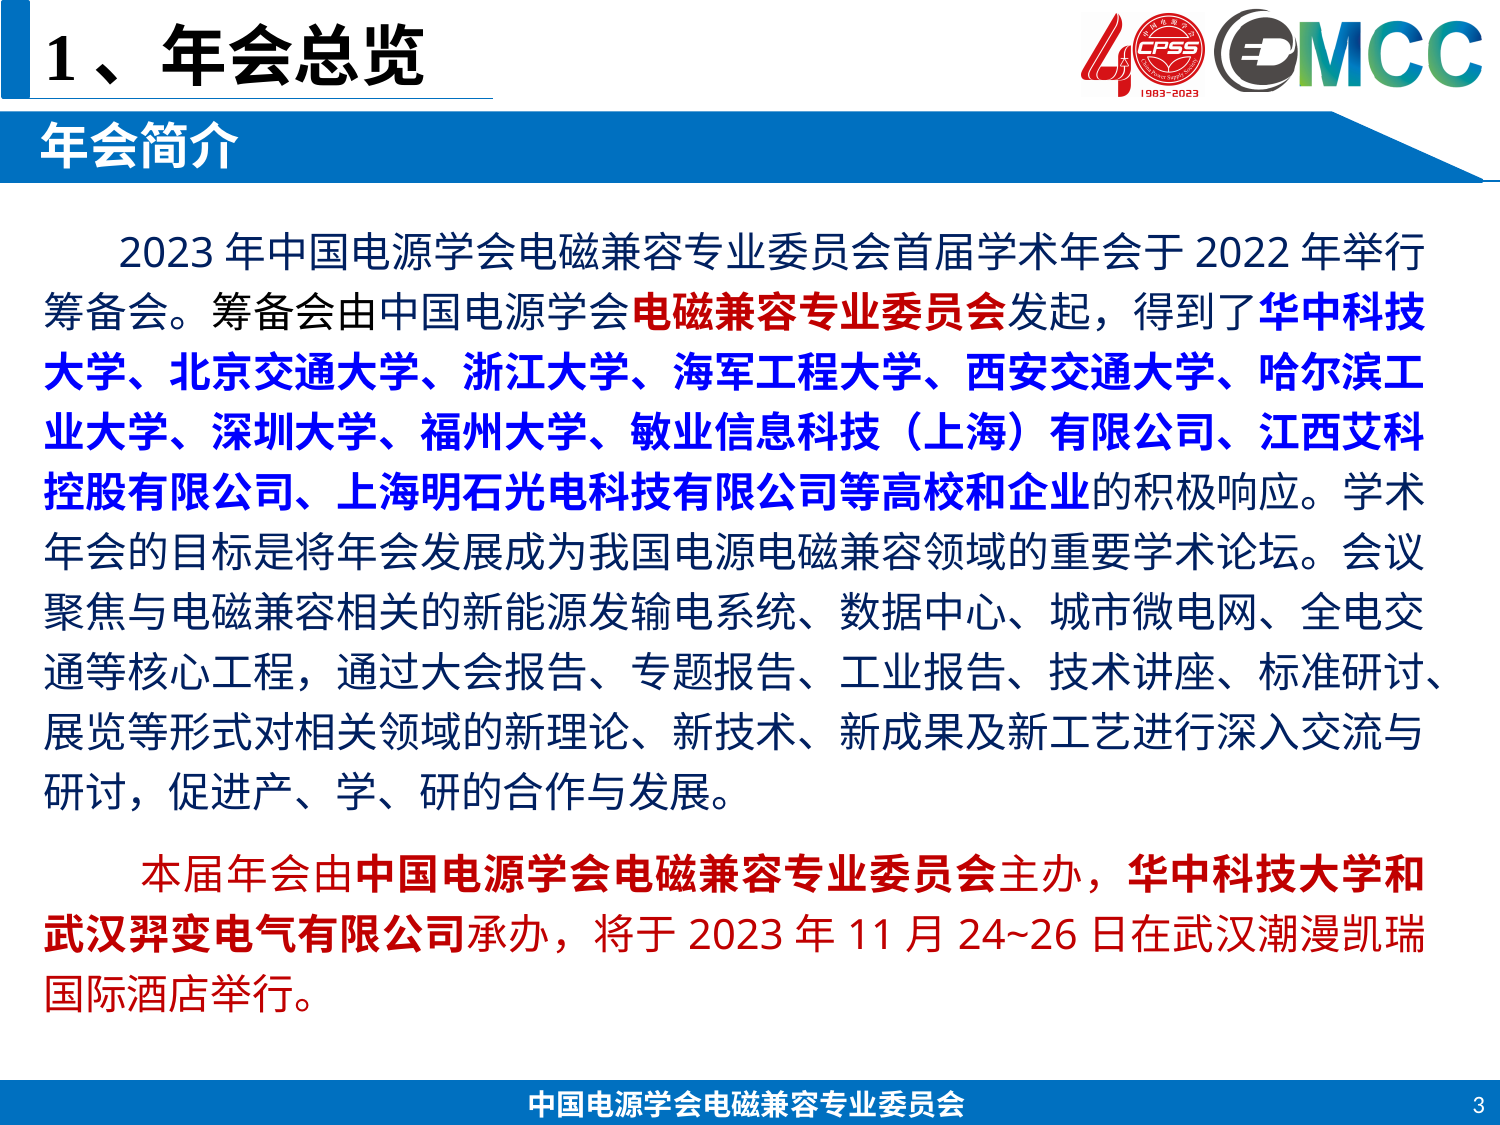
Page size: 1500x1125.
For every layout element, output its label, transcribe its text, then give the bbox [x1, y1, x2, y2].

text_box 2023年中国电源学会电磁兼容专业委员会首届学术年会于2022年举行筹备会。筹备会由中国电源学会电磁兼容专业委员会发起，得到了华中科技大学、北京交通大学、浙江大学、海军工程大学、西安交通大学、哈尔滨工业大学、深圳大学、福州大学、敏业信息科技（上海）有限公司、江西艾科控股有限公司、上海明石光电科技有限公司等高校和企业的积极响应。学术年会的目标是将年会发展成为我国电源电磁兼容领域的重要学术论坛。会议聚焦与电磁兼容相关的新能源发输电系统、数据中心、城市微电网、全电交通等核心工程，通过大会报告、专题报告、工业报告、技术讲座、标准研讨、展览等形式对相关领域的新理论、新技术、新成果及新工艺进行深入交流与研讨，促进产、学、研的合作与发展。 [28, 208, 1441, 823]
text_box 年会简介 [24, 107, 1059, 183]
picture [1081, 12, 1205, 97]
picture [1214, 7, 1482, 92]
slide_number 3 [1149, 1082, 1500, 1125]
text_box 1、年会总览 [29, 6, 762, 101]
text_box 本届年会由中国电源学会电磁兼容专业委员会主办，华中科技大学和武汉羿变电气有限公司承办，将于2023年11月24~26日在武汉潮漫凯瑞国际酒店举行。 [28, 830, 1441, 1026]
